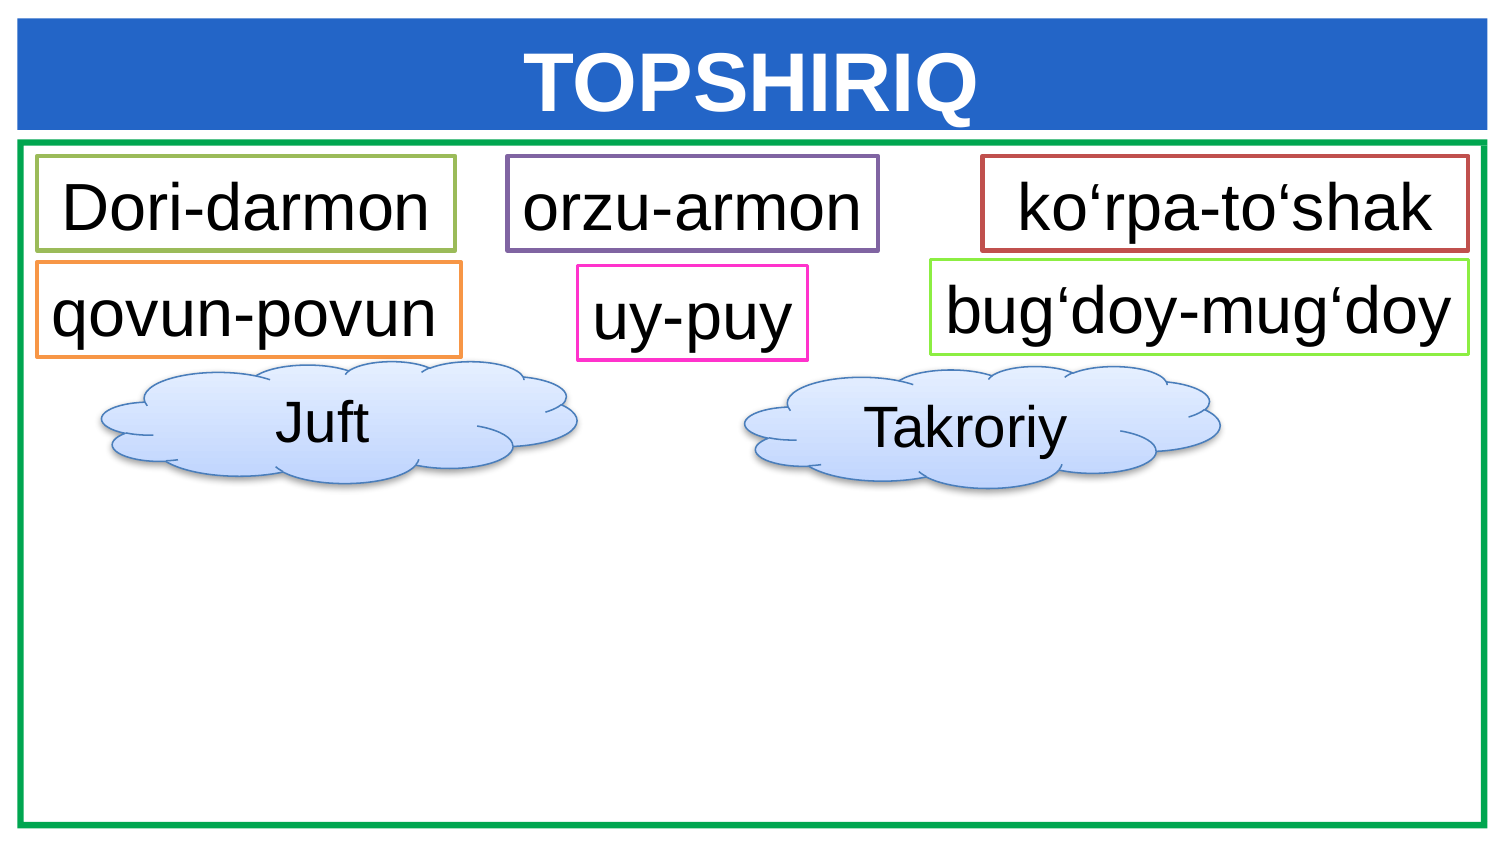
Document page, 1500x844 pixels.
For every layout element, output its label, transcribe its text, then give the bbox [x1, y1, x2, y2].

text_box Juft [100, 360, 578, 485]
text_box qovun-povun [35, 260, 463, 359]
text_box orzu-armon [505, 154, 880, 253]
title TOPSHIRIQ [80, 28, 1424, 130]
text_box Dori-darmon [35, 154, 457, 253]
text_box Takroriy [743, 365, 1222, 490]
text_box ko‘rpa-to‘shak [980, 154, 1470, 253]
text_box bug‘doy-mug‘doy [930, 259, 1469, 355]
text_box uy-puy [577, 265, 808, 361]
